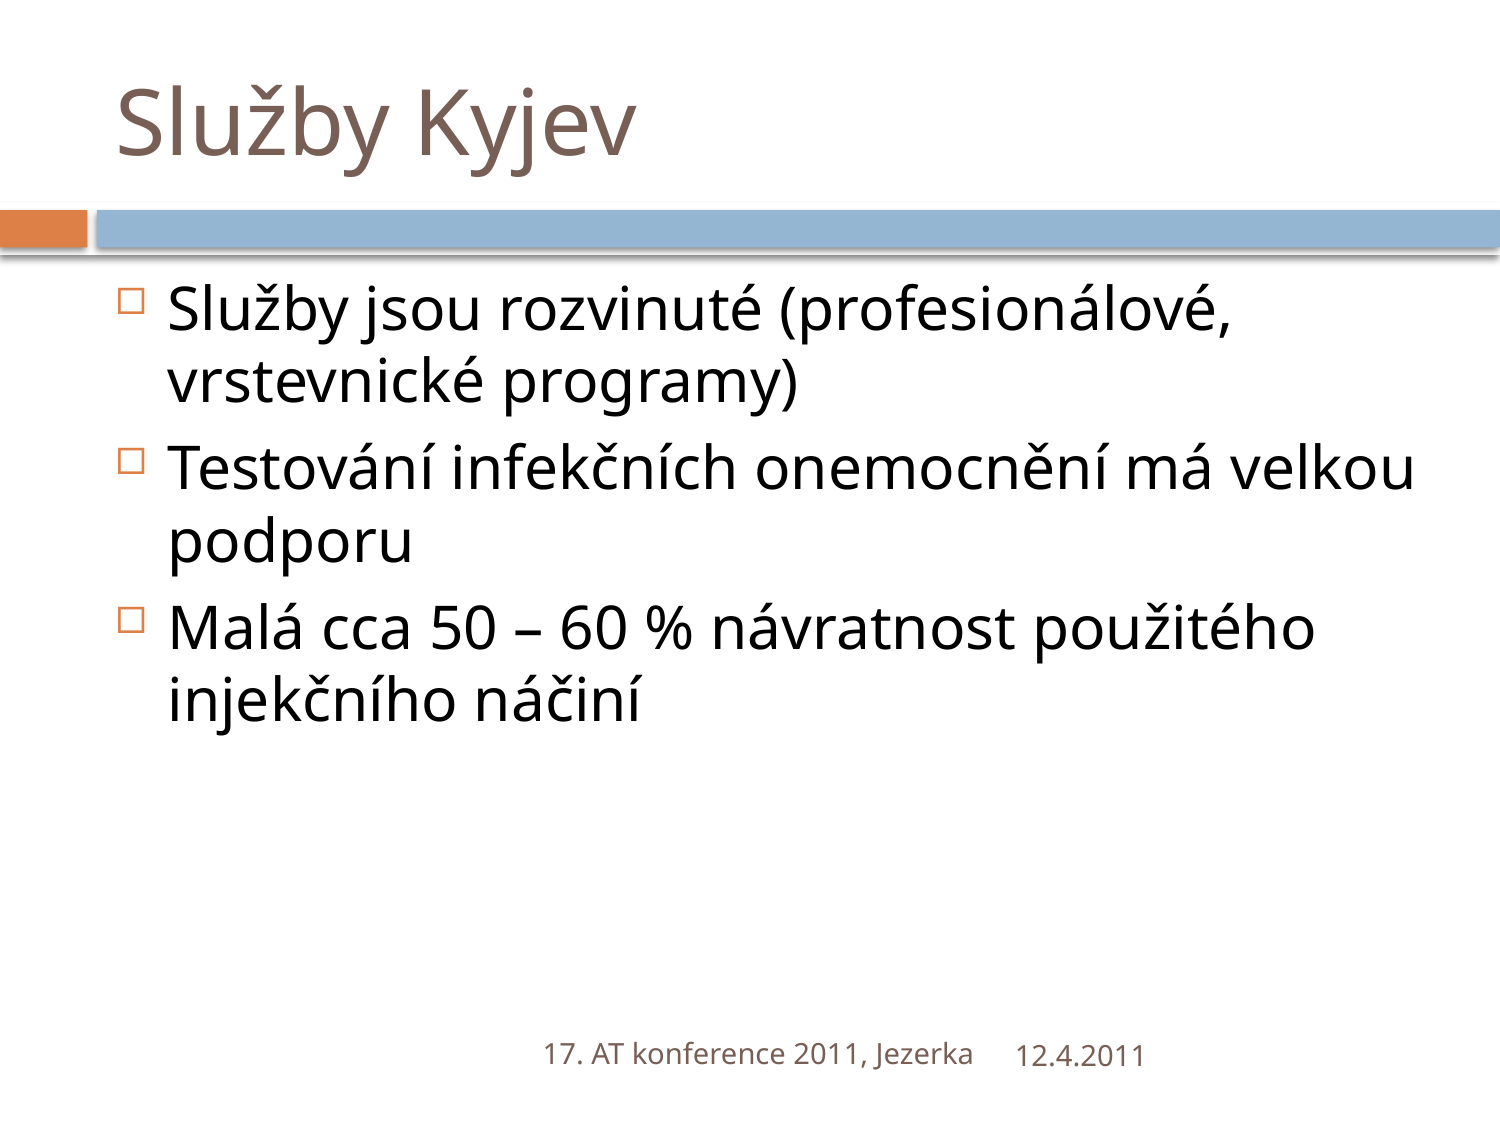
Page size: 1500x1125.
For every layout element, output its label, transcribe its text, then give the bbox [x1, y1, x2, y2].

title Služby Kyjev [100, 37, 1438, 200]
footer 17. AT konference 2011, Jezerka [99, 1024, 990, 1085]
list Služby jsou rozvinuté (profesionálové, vrstevnické programy) Testování infekčních onemocnění má velkou podporu Malá cca 50 – 60 % návratnost použitého injekčního náčiní [100, 262, 1438, 1000]
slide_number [999, 1025, 1438, 1085]
